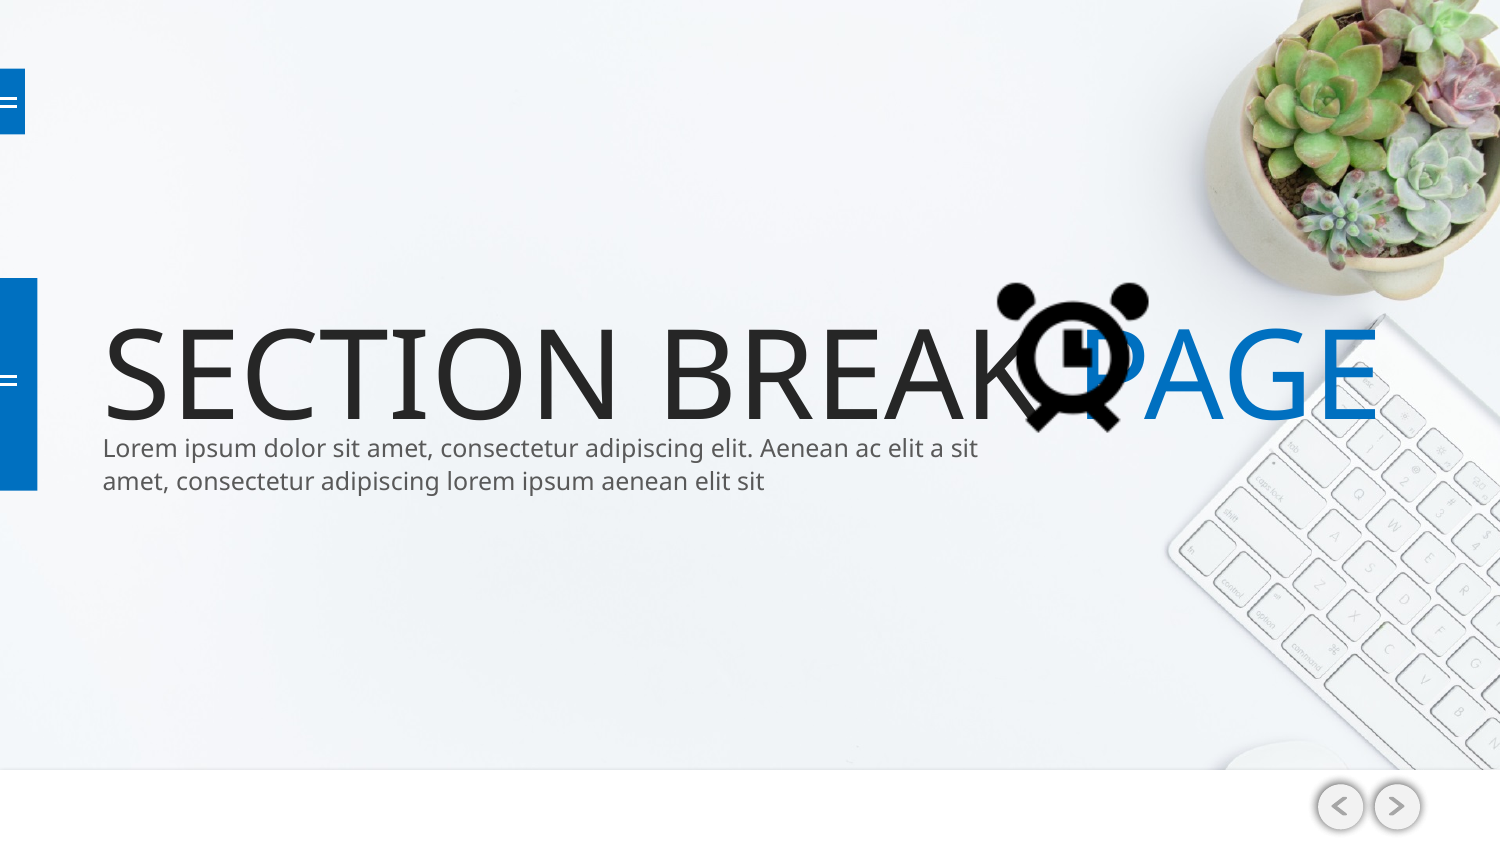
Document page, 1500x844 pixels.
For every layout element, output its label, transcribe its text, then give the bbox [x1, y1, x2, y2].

list SECTION BREAK PAGE [1150, 271, 1425, 472]
list Lorem ipsum dolor sit amet, consectetur adipiscing elit. Aenean ac elit a sit amet, consectetur adipiscing lorem ipsum aenean elit sit [87, 421, 1150, 516]
list SECTION BREAK PAGE [87, 271, 986, 421]
picture [0, 0, 1500, 770]
